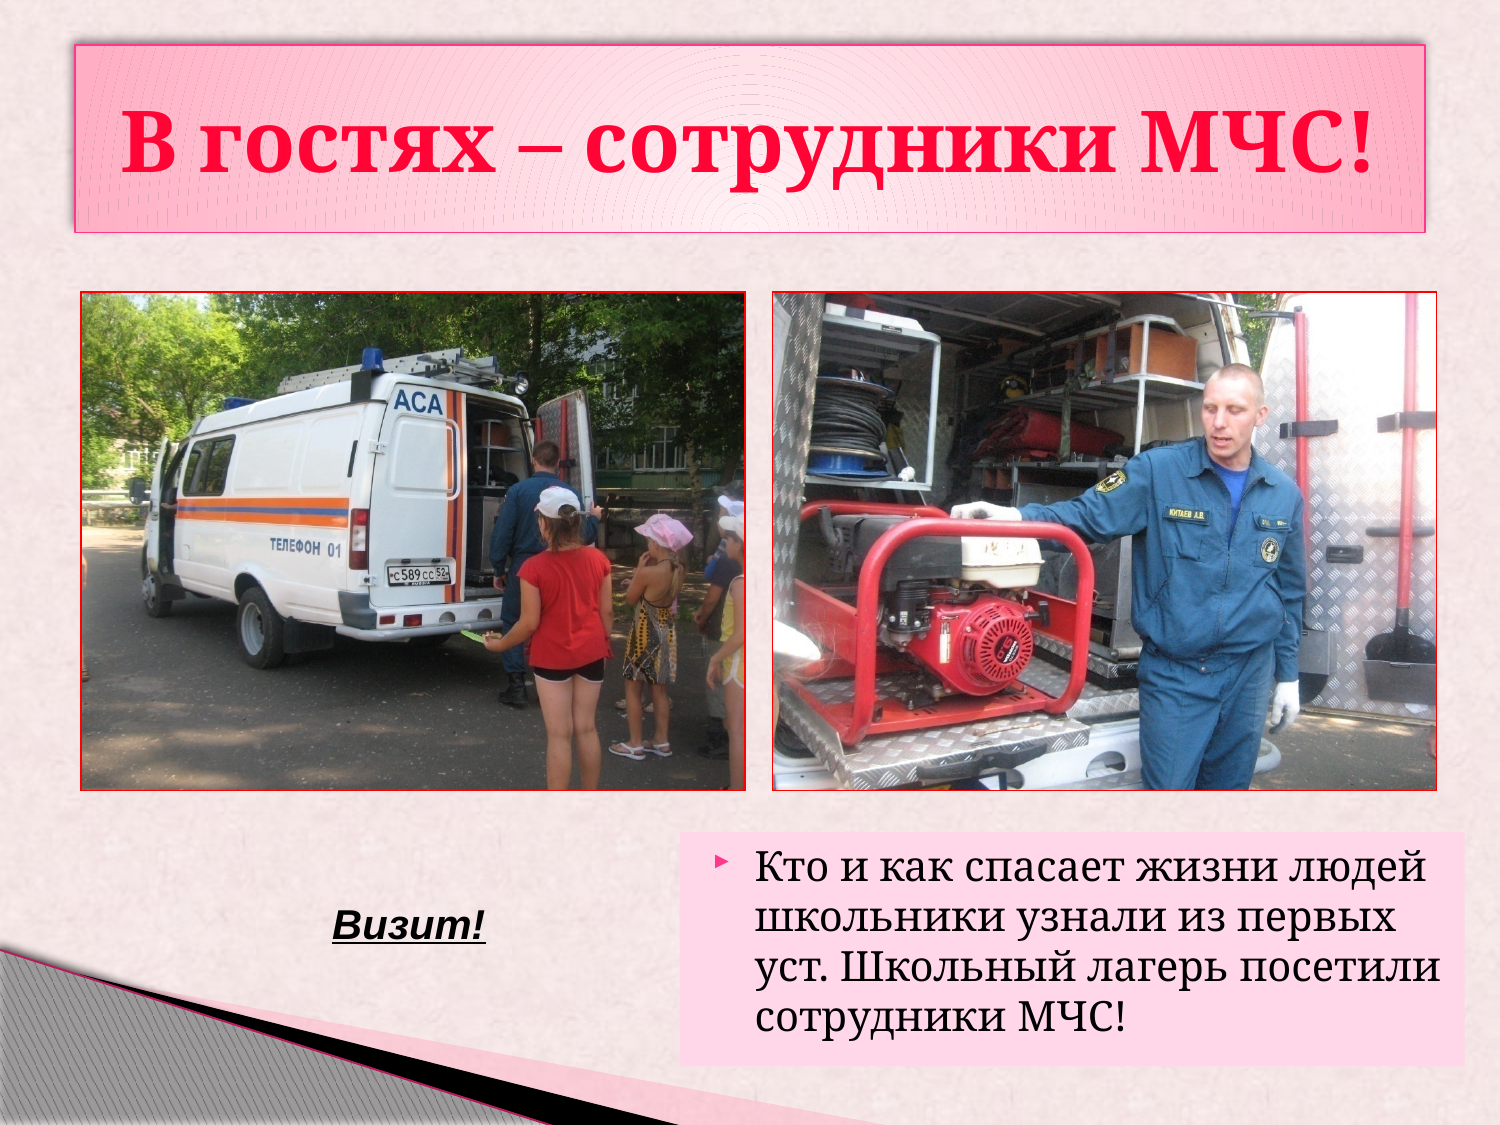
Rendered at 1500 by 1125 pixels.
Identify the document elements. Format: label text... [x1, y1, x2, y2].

list Кто и как спасает жизни людей школьники узнали из первых уст. Школьный лагерь посетили сотрудники МЧС! [679, 831, 1466, 1067]
title В гостях – сотрудники МЧС! [74, 44, 1426, 233]
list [773, 292, 1437, 791]
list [81, 292, 745, 791]
text_box Визит! [317, 890, 501, 956]
